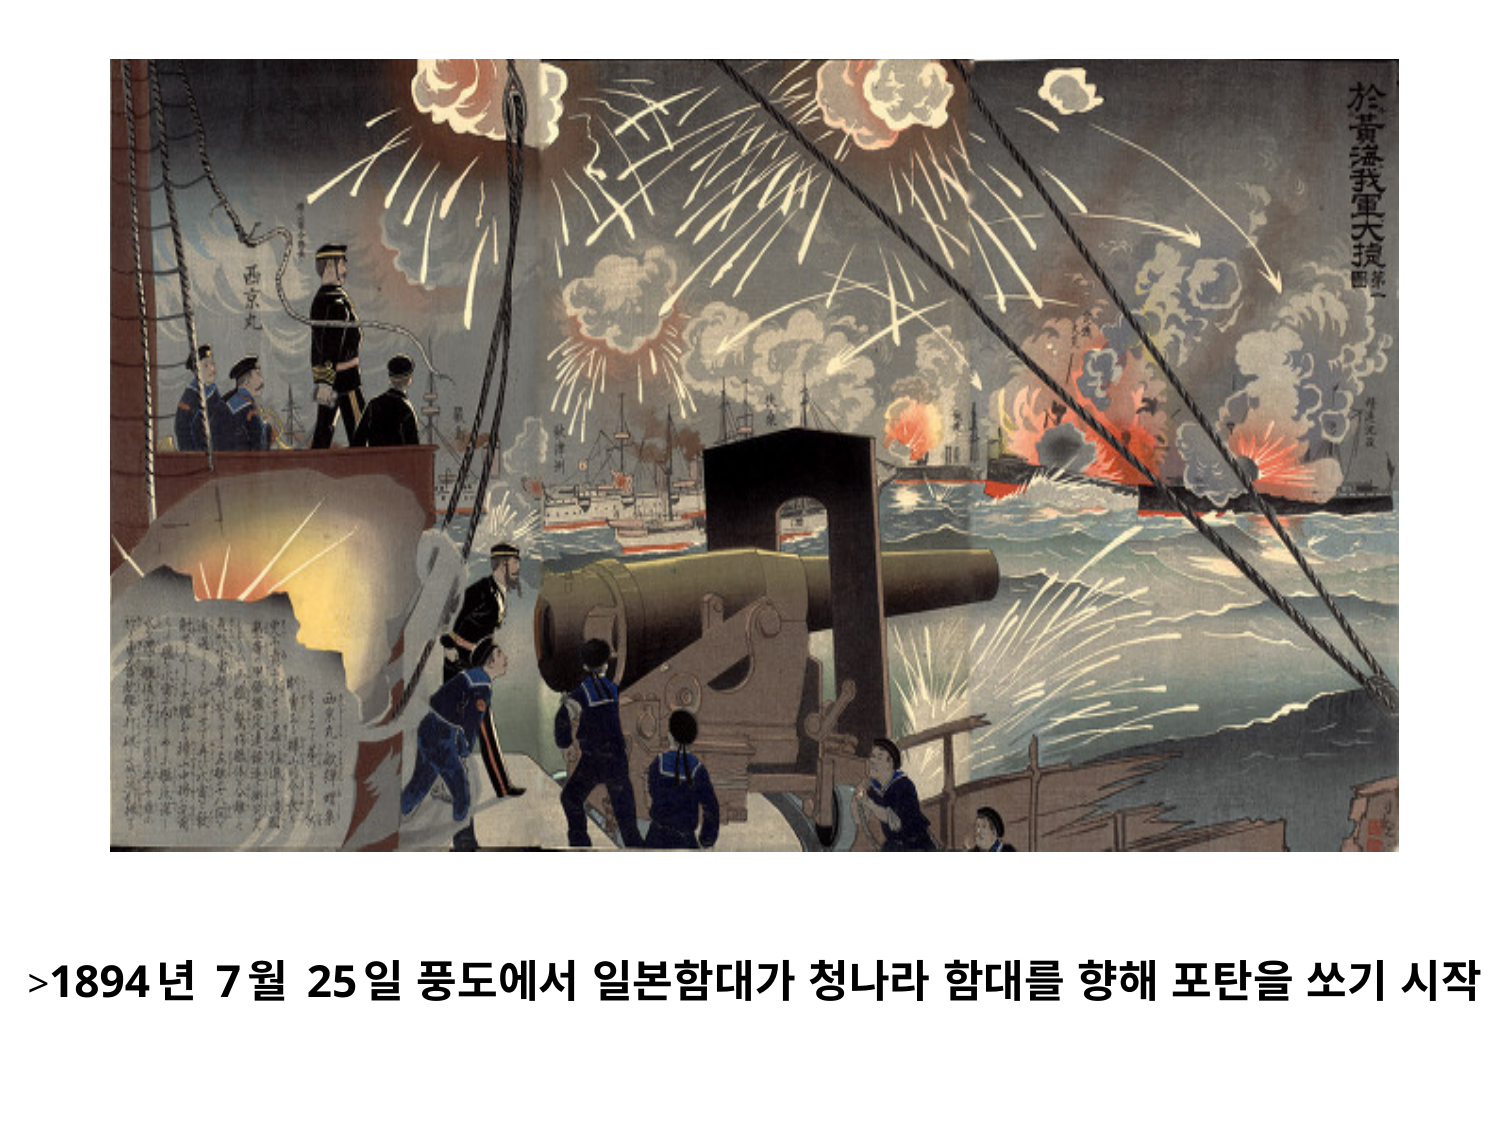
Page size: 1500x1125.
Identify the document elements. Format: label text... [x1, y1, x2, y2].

title >1894년 7월 25일 풍도에서 일본함대가 청나라 함대를 향해 포탄을 쏘기 시작 [4, 853, 1500, 1041]
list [110, 59, 1399, 852]
